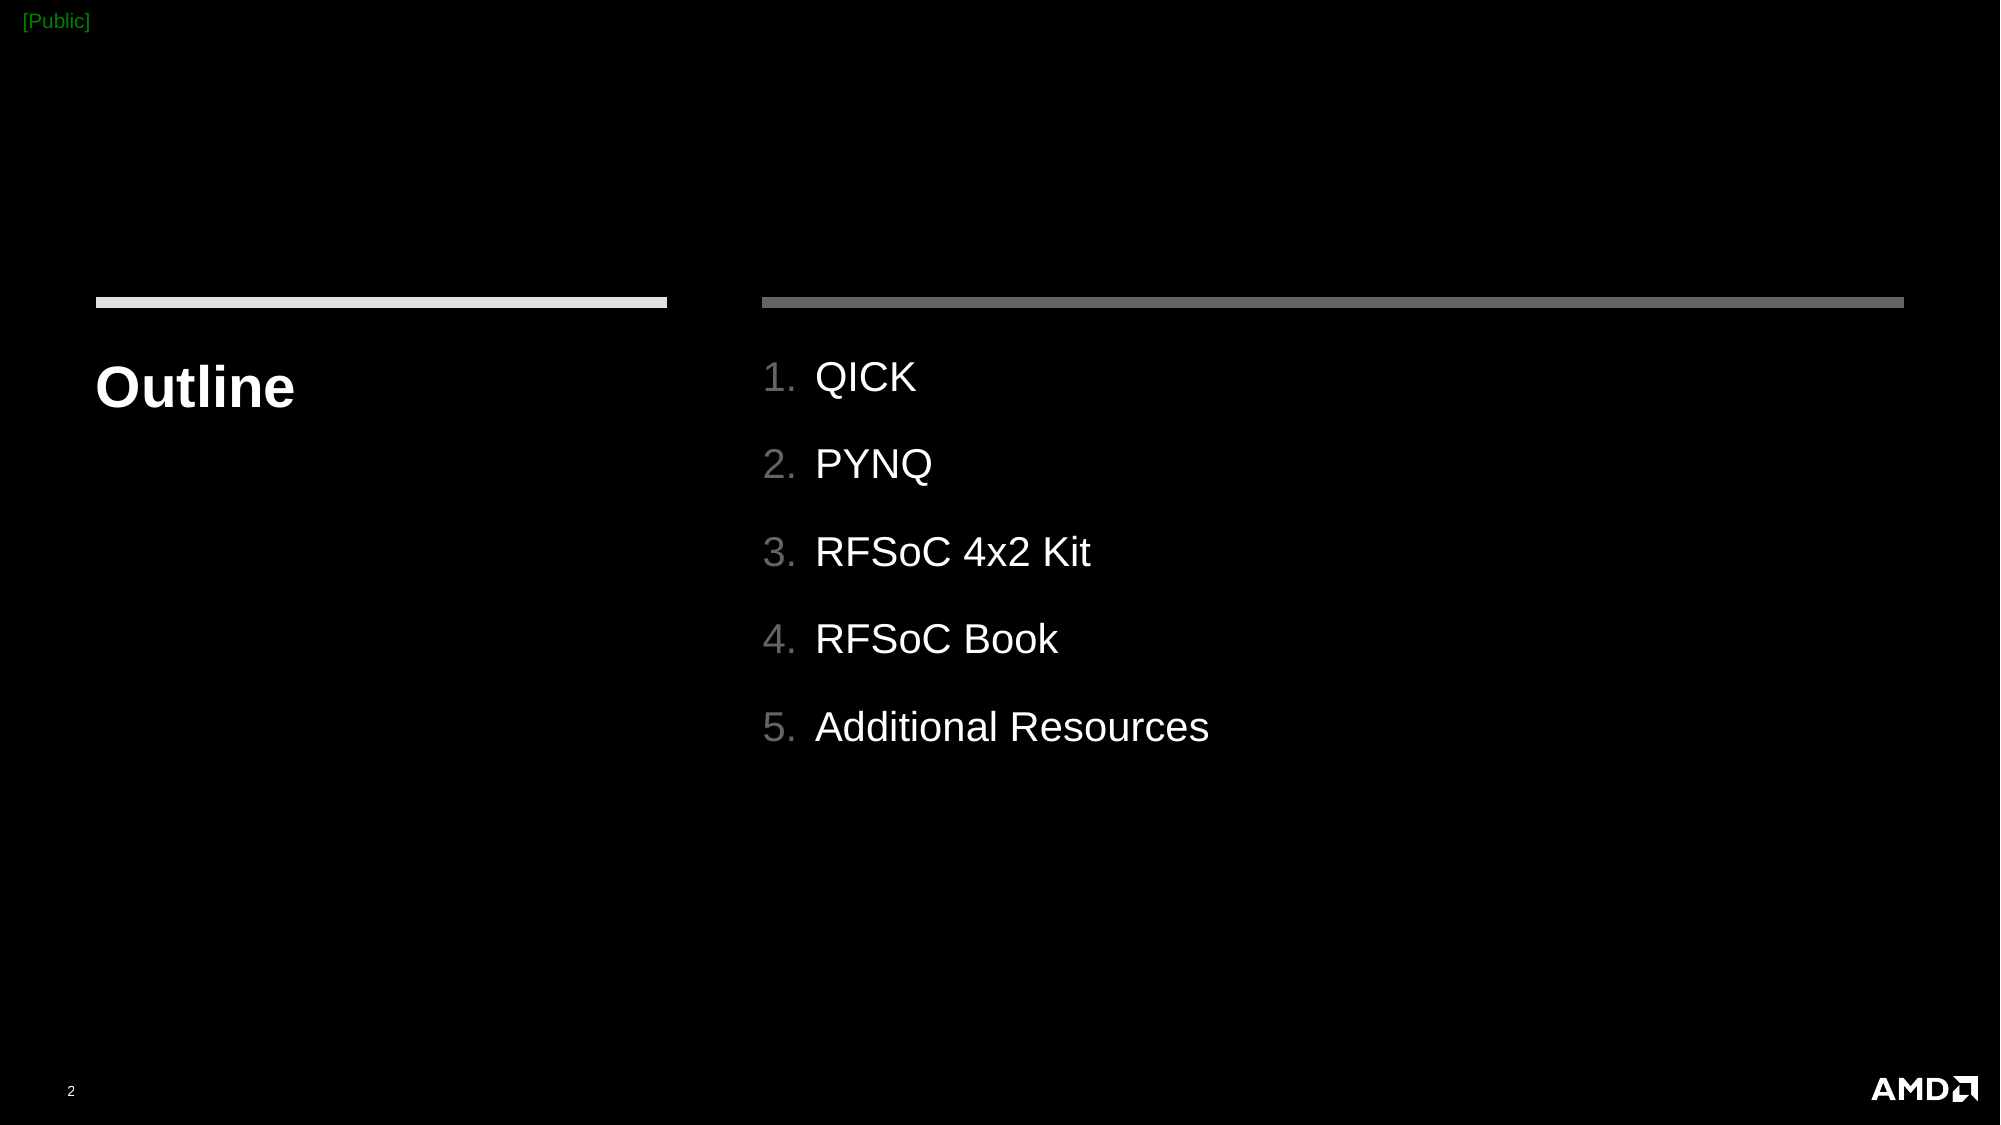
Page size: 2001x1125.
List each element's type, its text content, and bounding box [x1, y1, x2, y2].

list QICK PYNQ RFSoC 4x2 Kit RFSoC Book Additional Resources [762, 349, 1905, 1003]
picture [1871, 1076, 1978, 1102]
title Outline [95, 349, 665, 421]
